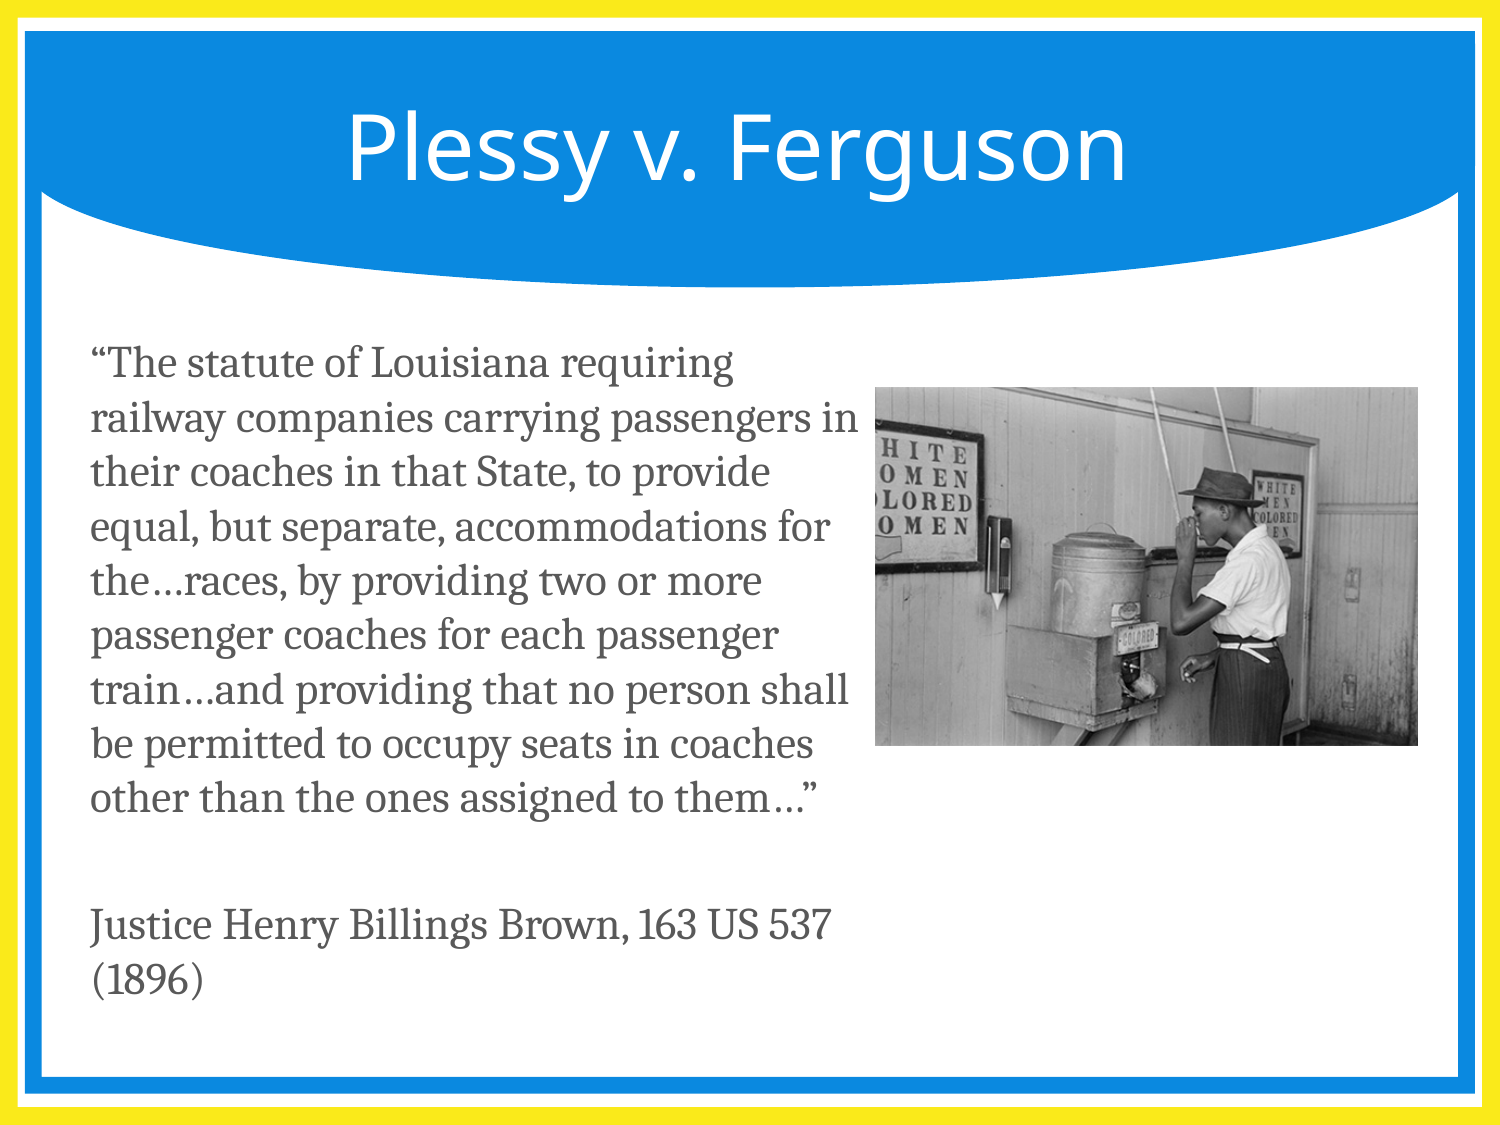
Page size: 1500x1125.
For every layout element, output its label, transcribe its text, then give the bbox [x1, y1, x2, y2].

picture [874, 387, 1418, 746]
title Plessy v. Ferguson [75, 50, 1425, 238]
list “The statute of Louisiana requiring railway companies carrying passengers in their coaches in that State, to provide equal, but separate, accommodations for the…races, by providing two or more passenger coaches for each passenger train…and providing that no person shall be permitted to occupy seats in coaches other than the ones assigned to them…” Justice Henry Billings Brown, 163 US 537 (1896) [75, 324, 875, 1038]
